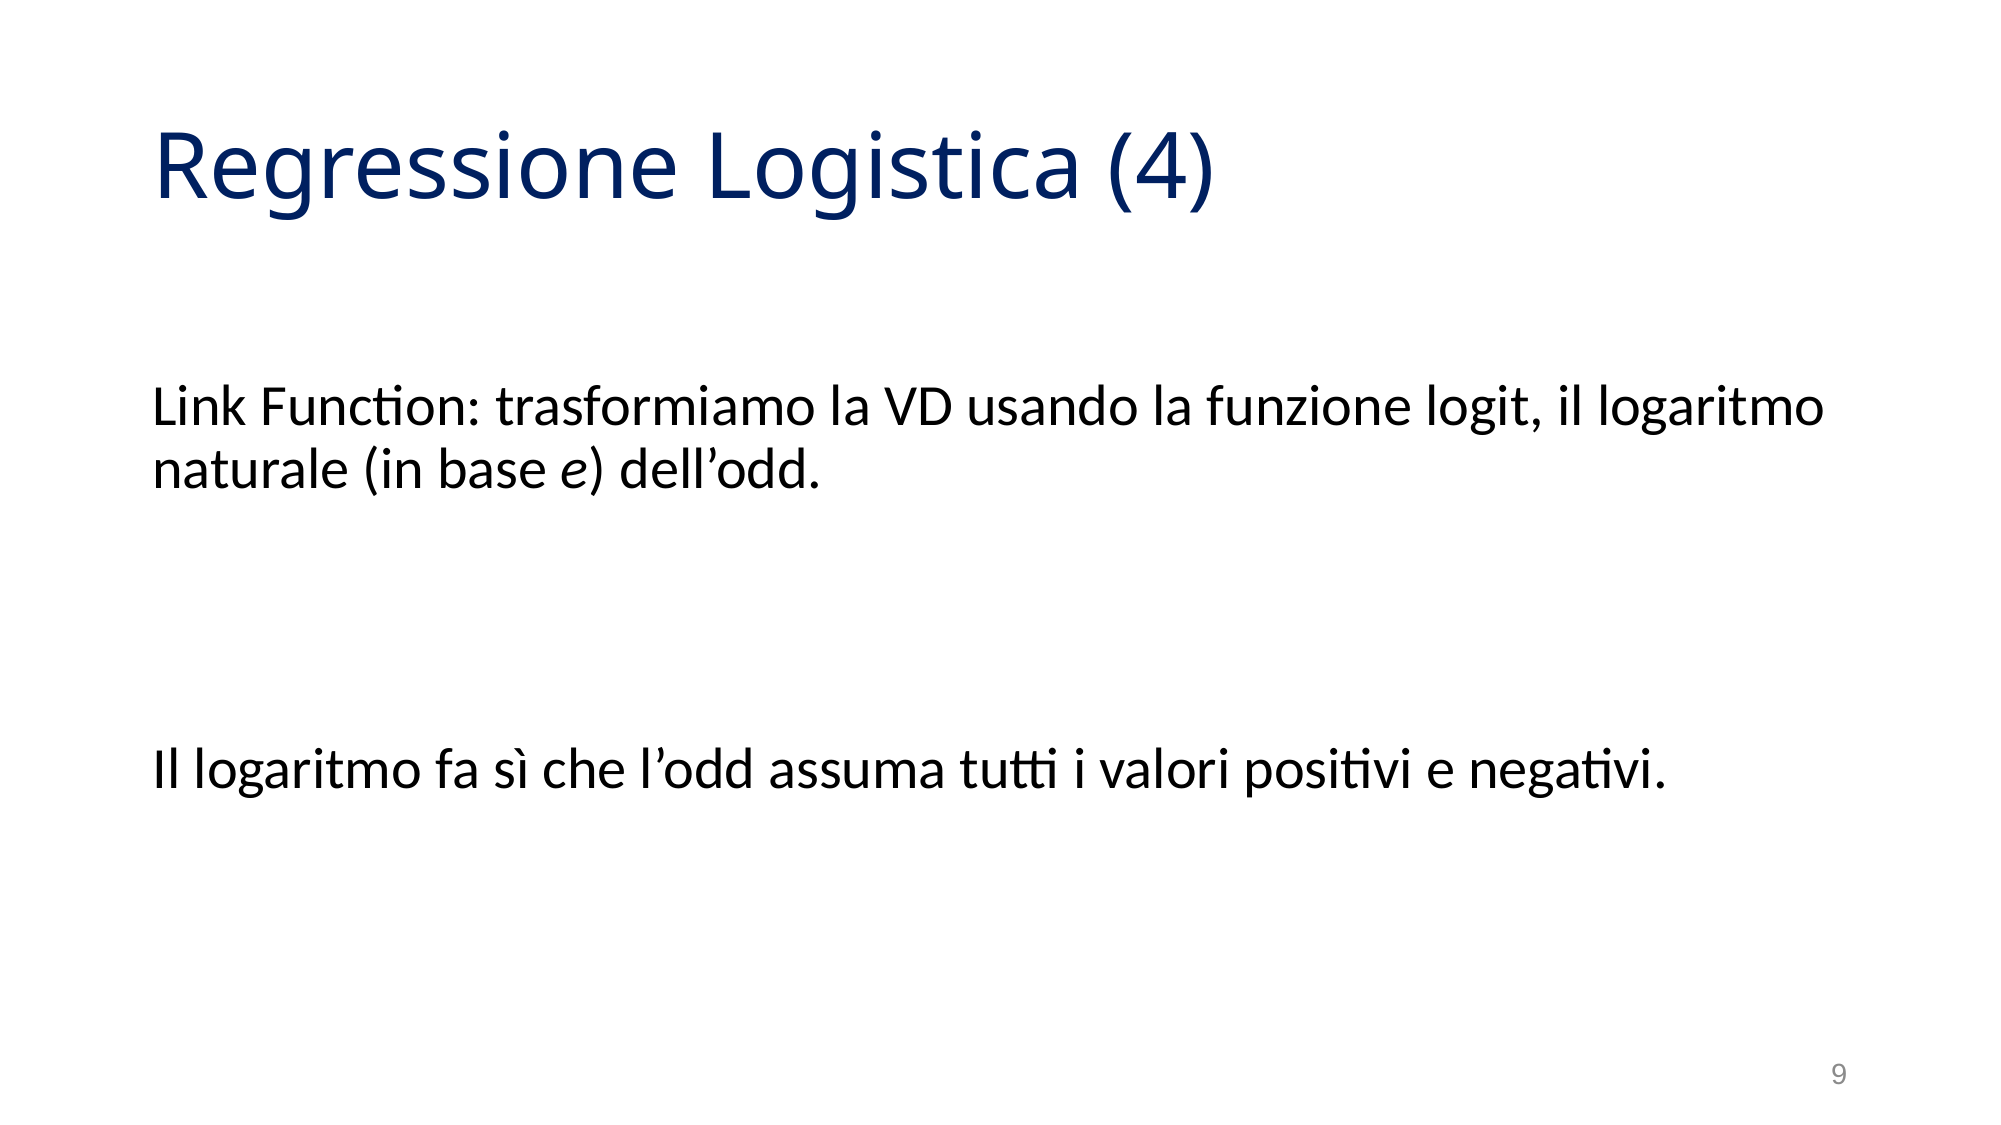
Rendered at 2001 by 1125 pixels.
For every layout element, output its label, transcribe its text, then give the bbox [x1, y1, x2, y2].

text_box Il logaritmo fa sì che l’odd assuma tutti i valori positivi e negativi. [137, 640, 1863, 1004]
title Regressione Logistica (4) [137, 59, 1863, 278]
slide_number 9 [1412, 1042, 1863, 1103]
